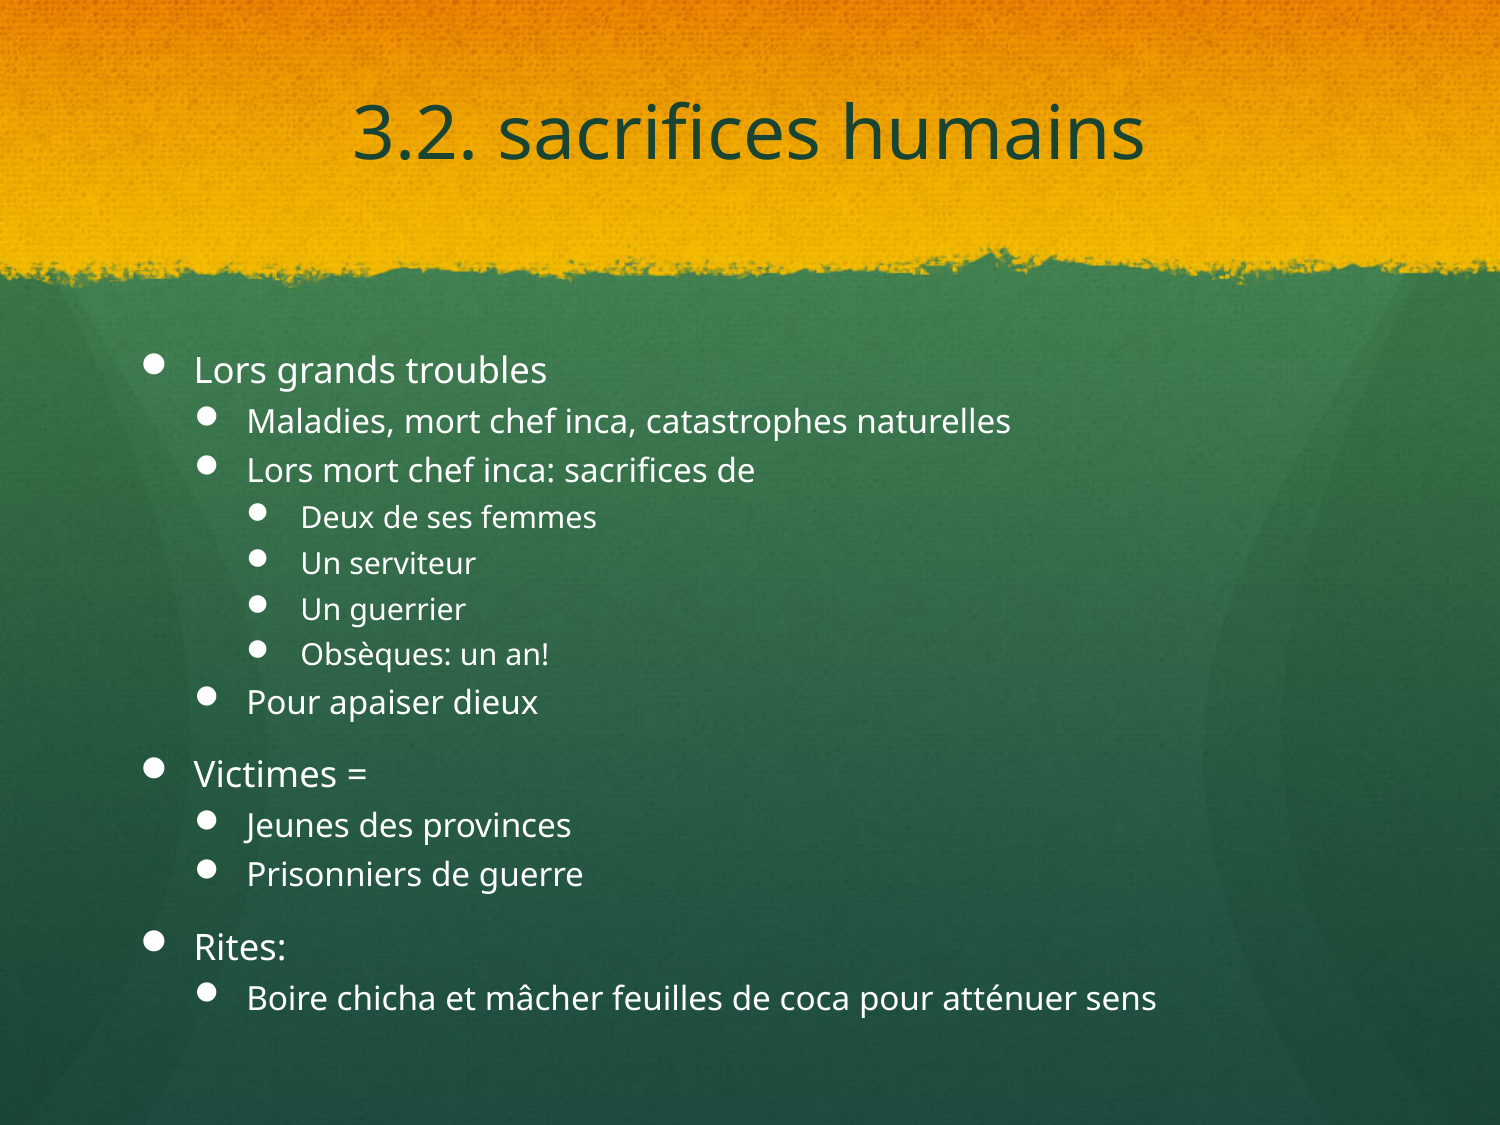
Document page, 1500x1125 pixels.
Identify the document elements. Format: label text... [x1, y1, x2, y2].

title 3.2. sacrifices humains [125, 13, 1375, 246]
list Lors grands troubles Maladies, mort chef inca, catastrophes naturelles Lors mort chef inca: sacrifices de Deux de ses femmes Un serviteur Un guerrier Obsèques: un an! Pour apaiser dieux Victimes = Jeunes des provinces Prisonniers de guerre Rites: Boire chicha et mâcher feuilles de coca pour atténuer sens [125, 339, 1375, 1026]
picture [0, 0, 1500, 1125]
